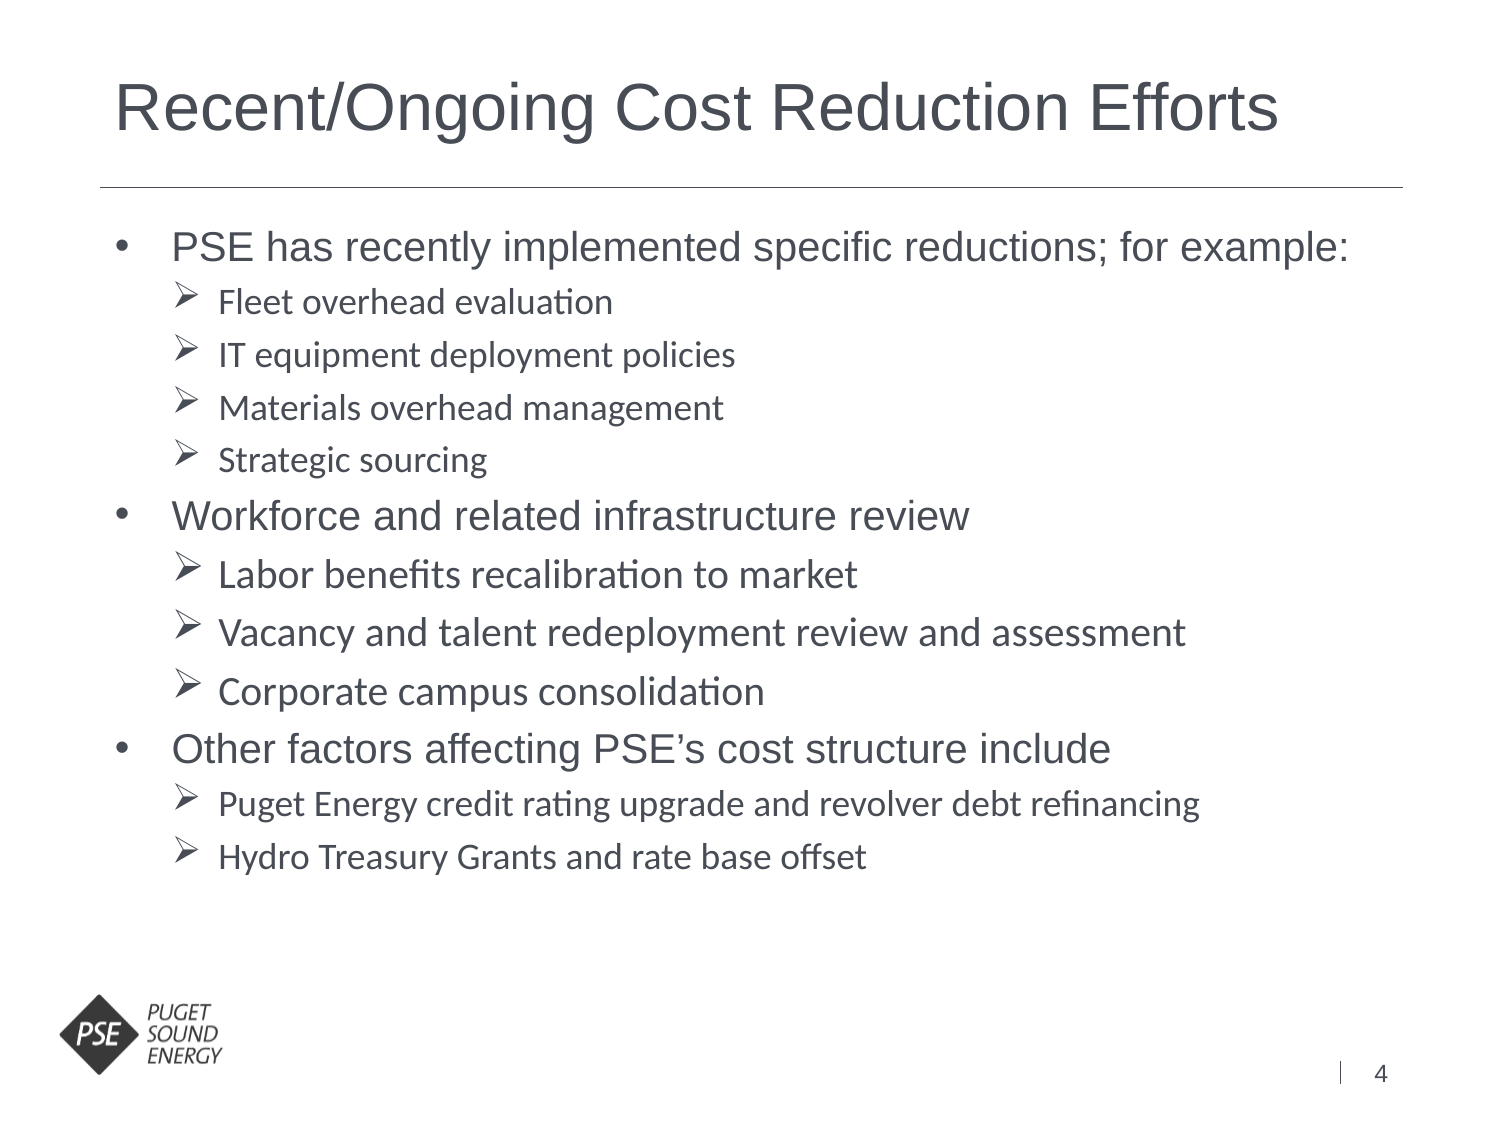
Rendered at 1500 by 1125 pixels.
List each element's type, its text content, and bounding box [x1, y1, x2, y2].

picture [59, 994, 223, 1075]
list PSE has recently implemented specific reductions; for example: Fleet overhead evaluation IT equipment deployment policies Materials overhead management Strategic sourcing Workforce and related infrastructure review Labor benefits recalibration to market Vacancy and talent redeployment review and assessment Corporate campus consolidation Other factors affecting PSE’s cost structure include Puget Energy credit rating upgrade and revolver debt refinancing Hydro Treasury Grants and rate base offset [99, 212, 1404, 963]
title Recent/Ongoing Cost Reduction Efforts [99, 44, 1476, 163]
